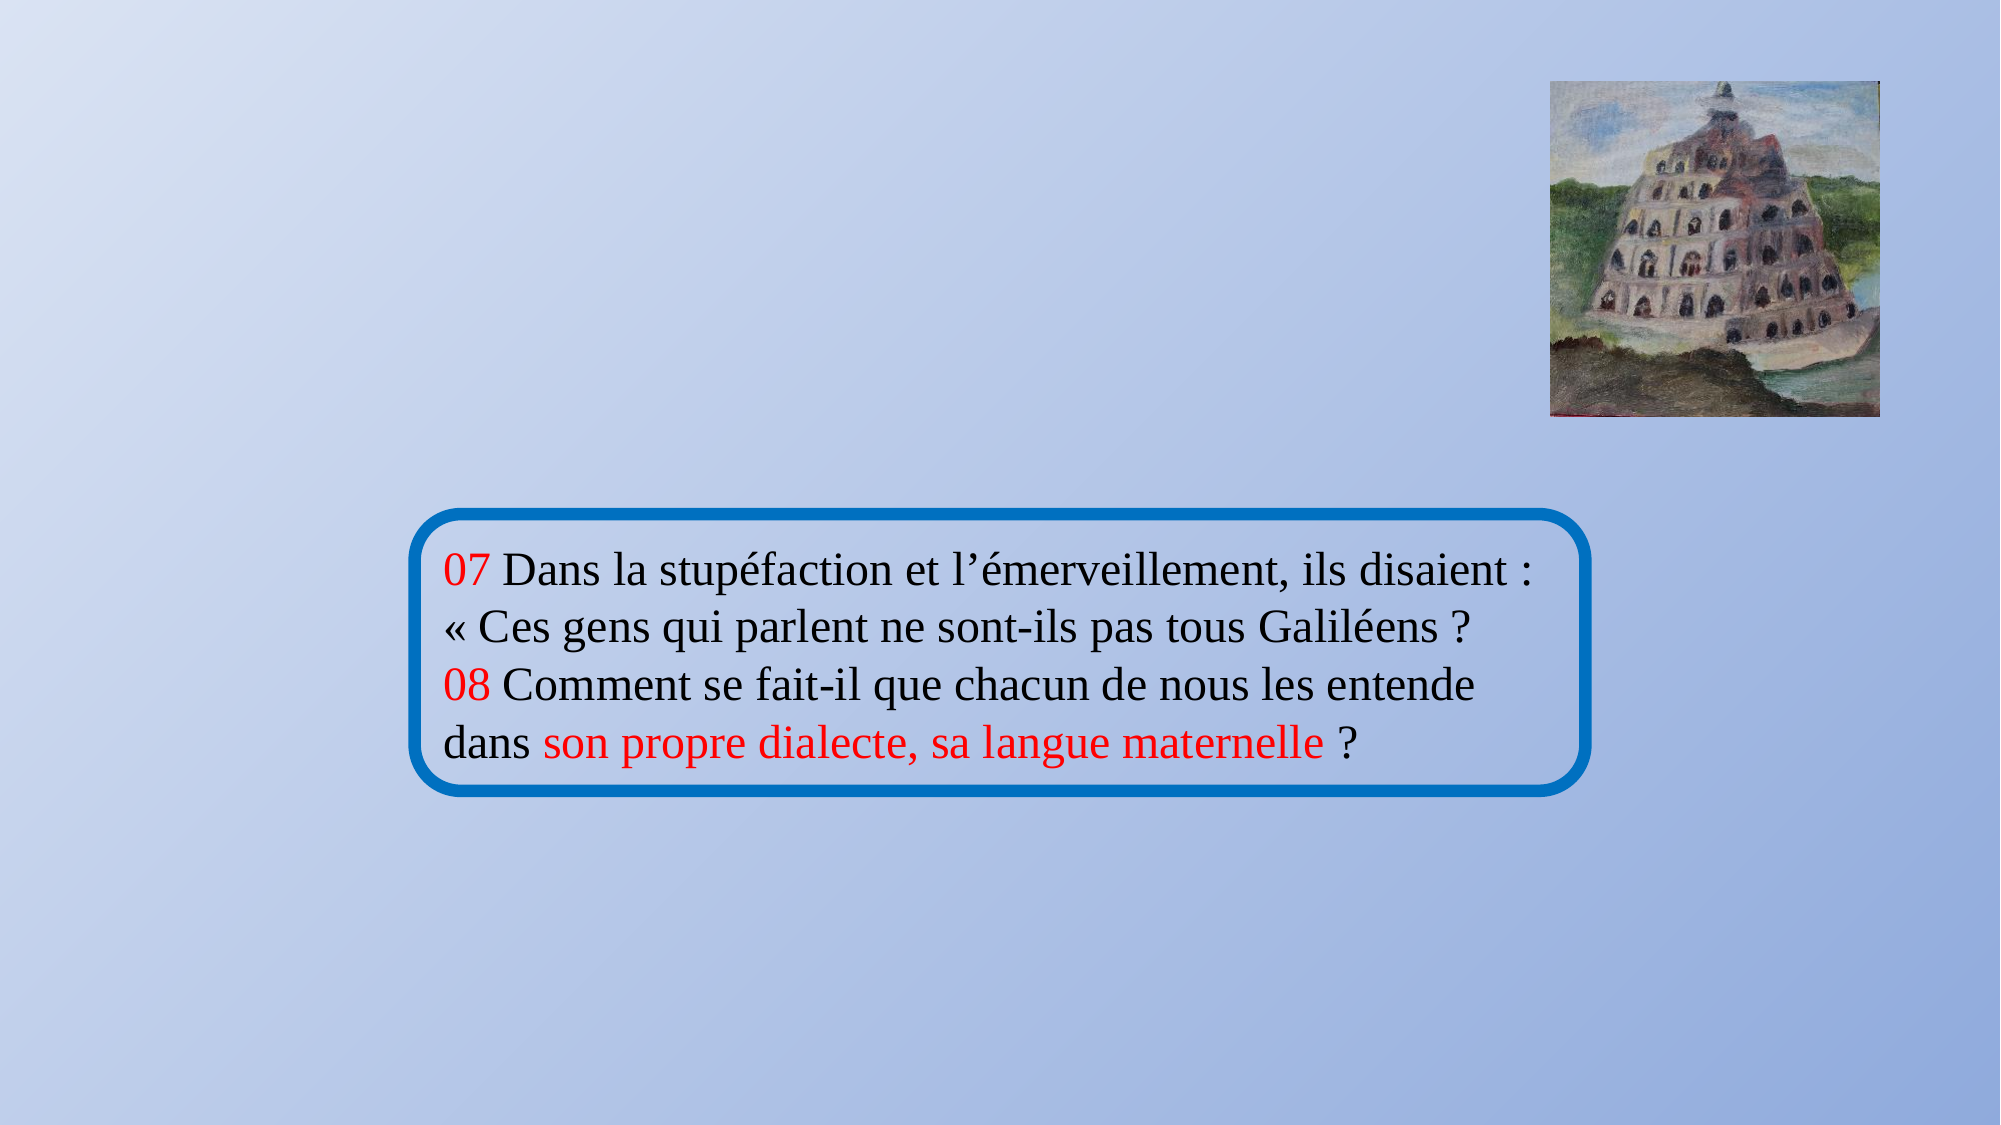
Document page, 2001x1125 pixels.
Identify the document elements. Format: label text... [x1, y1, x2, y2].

picture [1550, 81, 1880, 417]
text_box 07 Dans la stupéfaction et l’émerveillement, ils disaient : « Ces gens qui parlent ne sont-ils pas tous Galiléens ? 08 Comment se fait-il que chacun de nous les entende dans son propre dialecte, sa langue maternelle ? [414, 514, 1586, 791]
